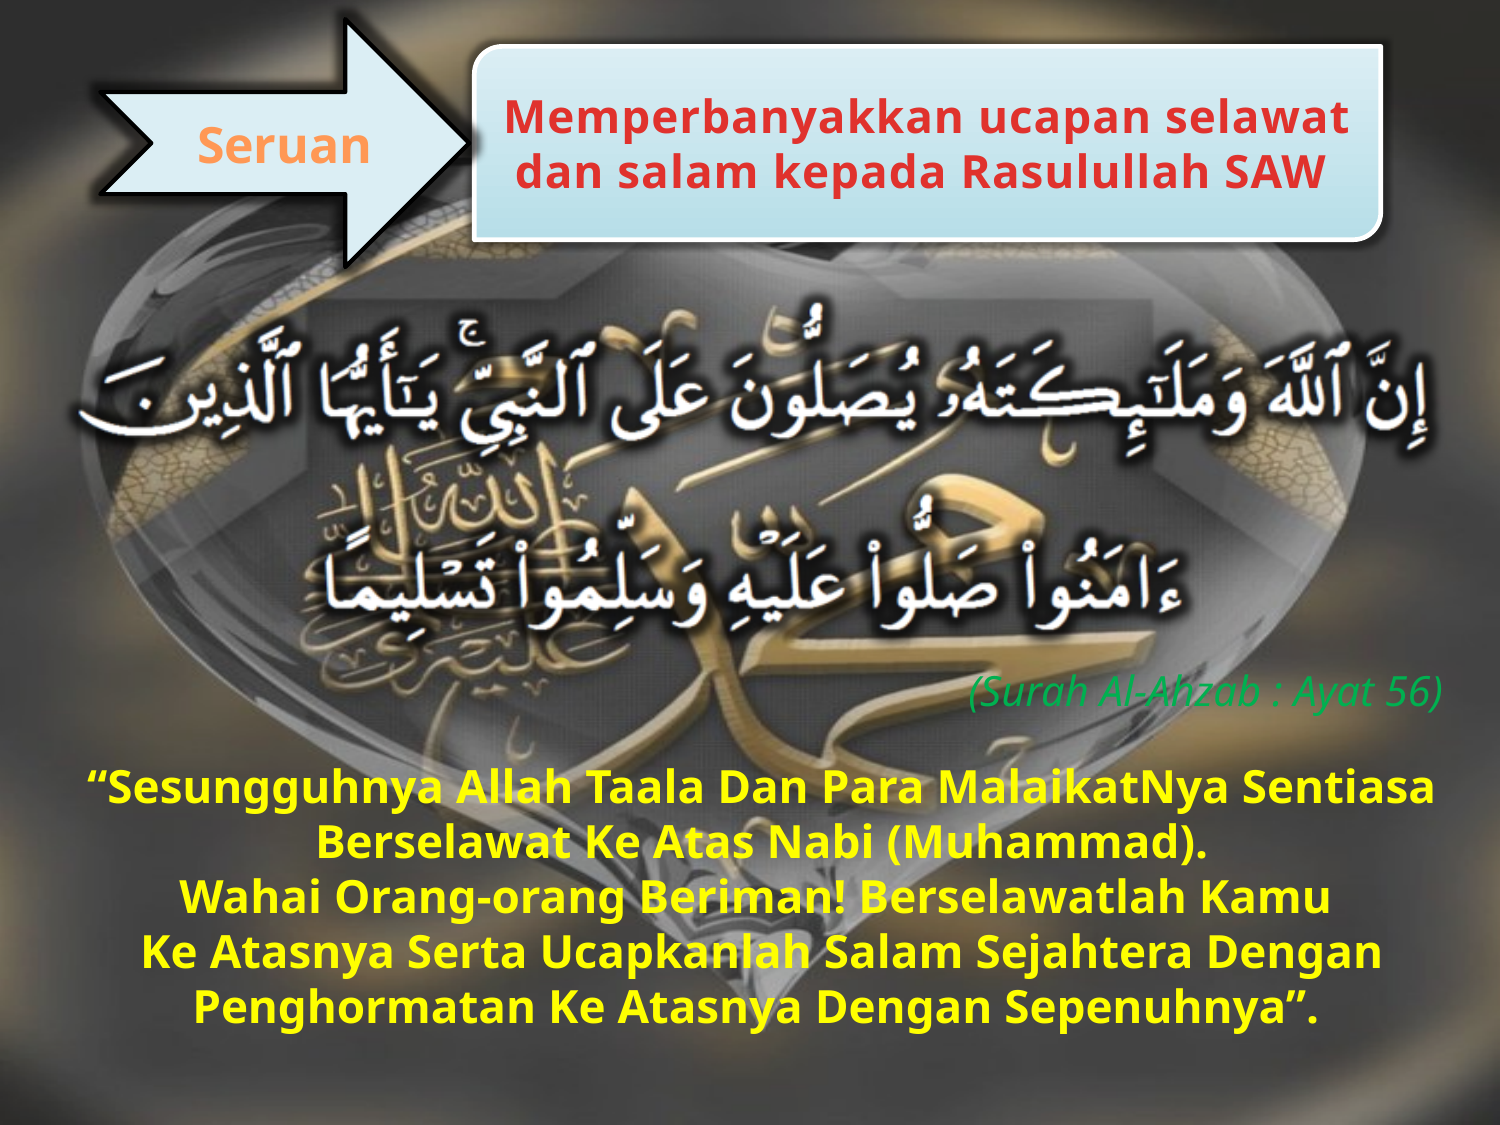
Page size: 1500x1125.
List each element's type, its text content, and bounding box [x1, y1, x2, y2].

picture [29, 235, 1479, 763]
text_box Firman Allah SWT dalam surah Al-Furqan ayat 63 : [0, 0, 1500, 1125]
text_box Seruan [98, 17, 472, 233]
text_box Memperbanyakkan ucapan selawat dan salam kepada Rasulullah SAW [472, 44, 1383, 233]
text_box “Sesungguhnya Allah Taala Dan Para MalaikatNya Sentiasa Berselawat Ke Atas Nabi (Muhammad). Wahai Orang-orang Beriman! Berselawatlah Kamu Ke Atasnya Serta Ucapkanlah Salam Sejahtera Dengan Penghormatan Ke Atasnya Dengan Sepenuhnya”. [29, 750, 1495, 1040]
